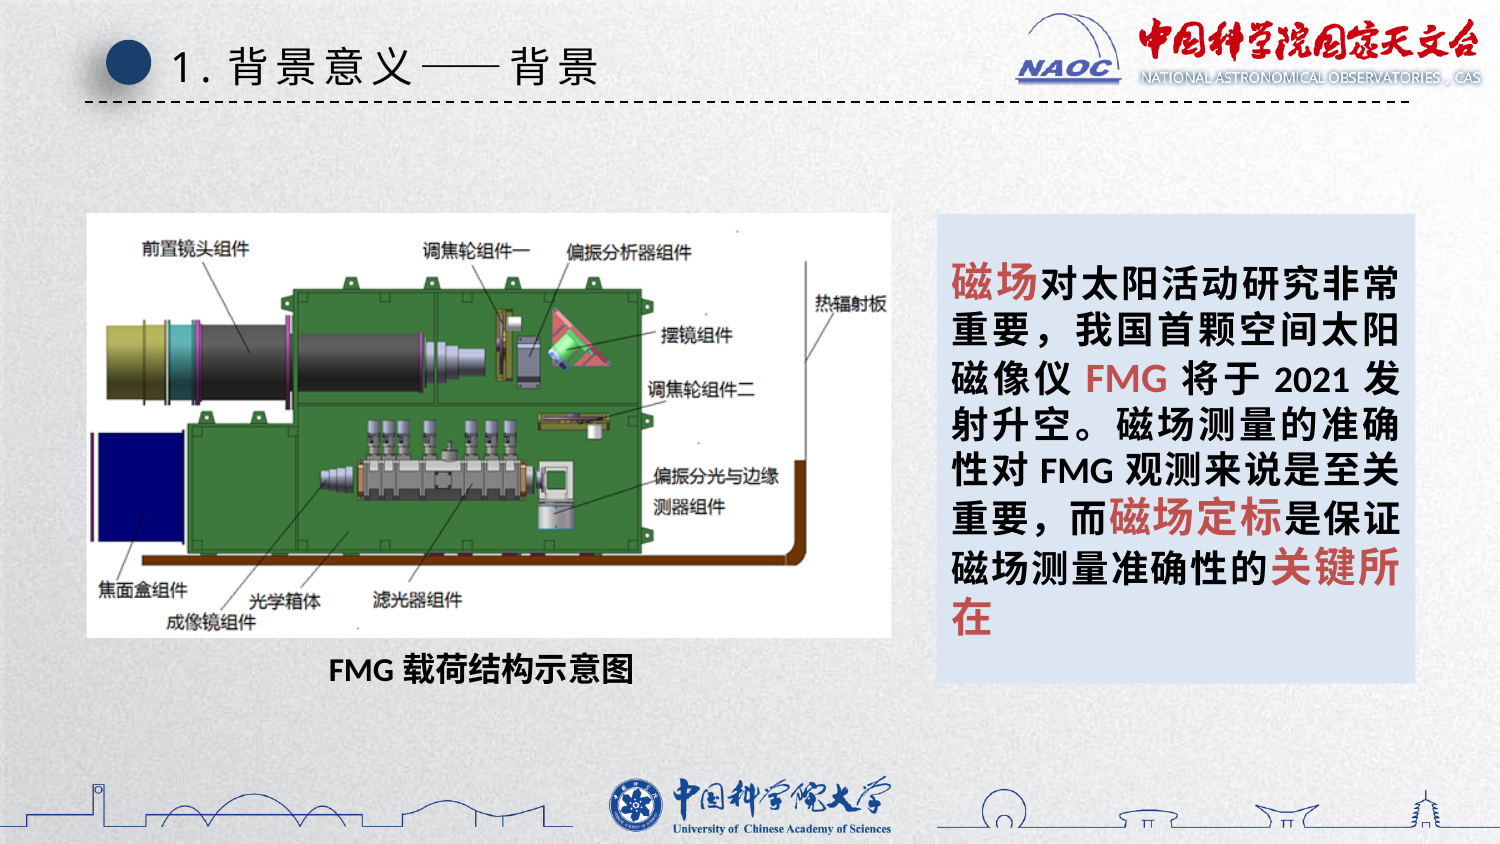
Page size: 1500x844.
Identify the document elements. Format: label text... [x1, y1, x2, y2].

text_box [104, 37, 154, 87]
picture [0, 0, 1500, 844]
text_box 1.背景意义——背景 [155, 33, 615, 99]
text_box 磁场对太阳活动研究非常重要，我国首颗空间太阳磁像仪FMG将于2021发射升空。磁场测量的准确性对FMG观测来说是至关重要，而磁场定标是保证磁场测量准确性的关键所在 [936, 213, 1416, 684]
text_box FMG载荷结构示意图 [313, 647, 664, 696]
